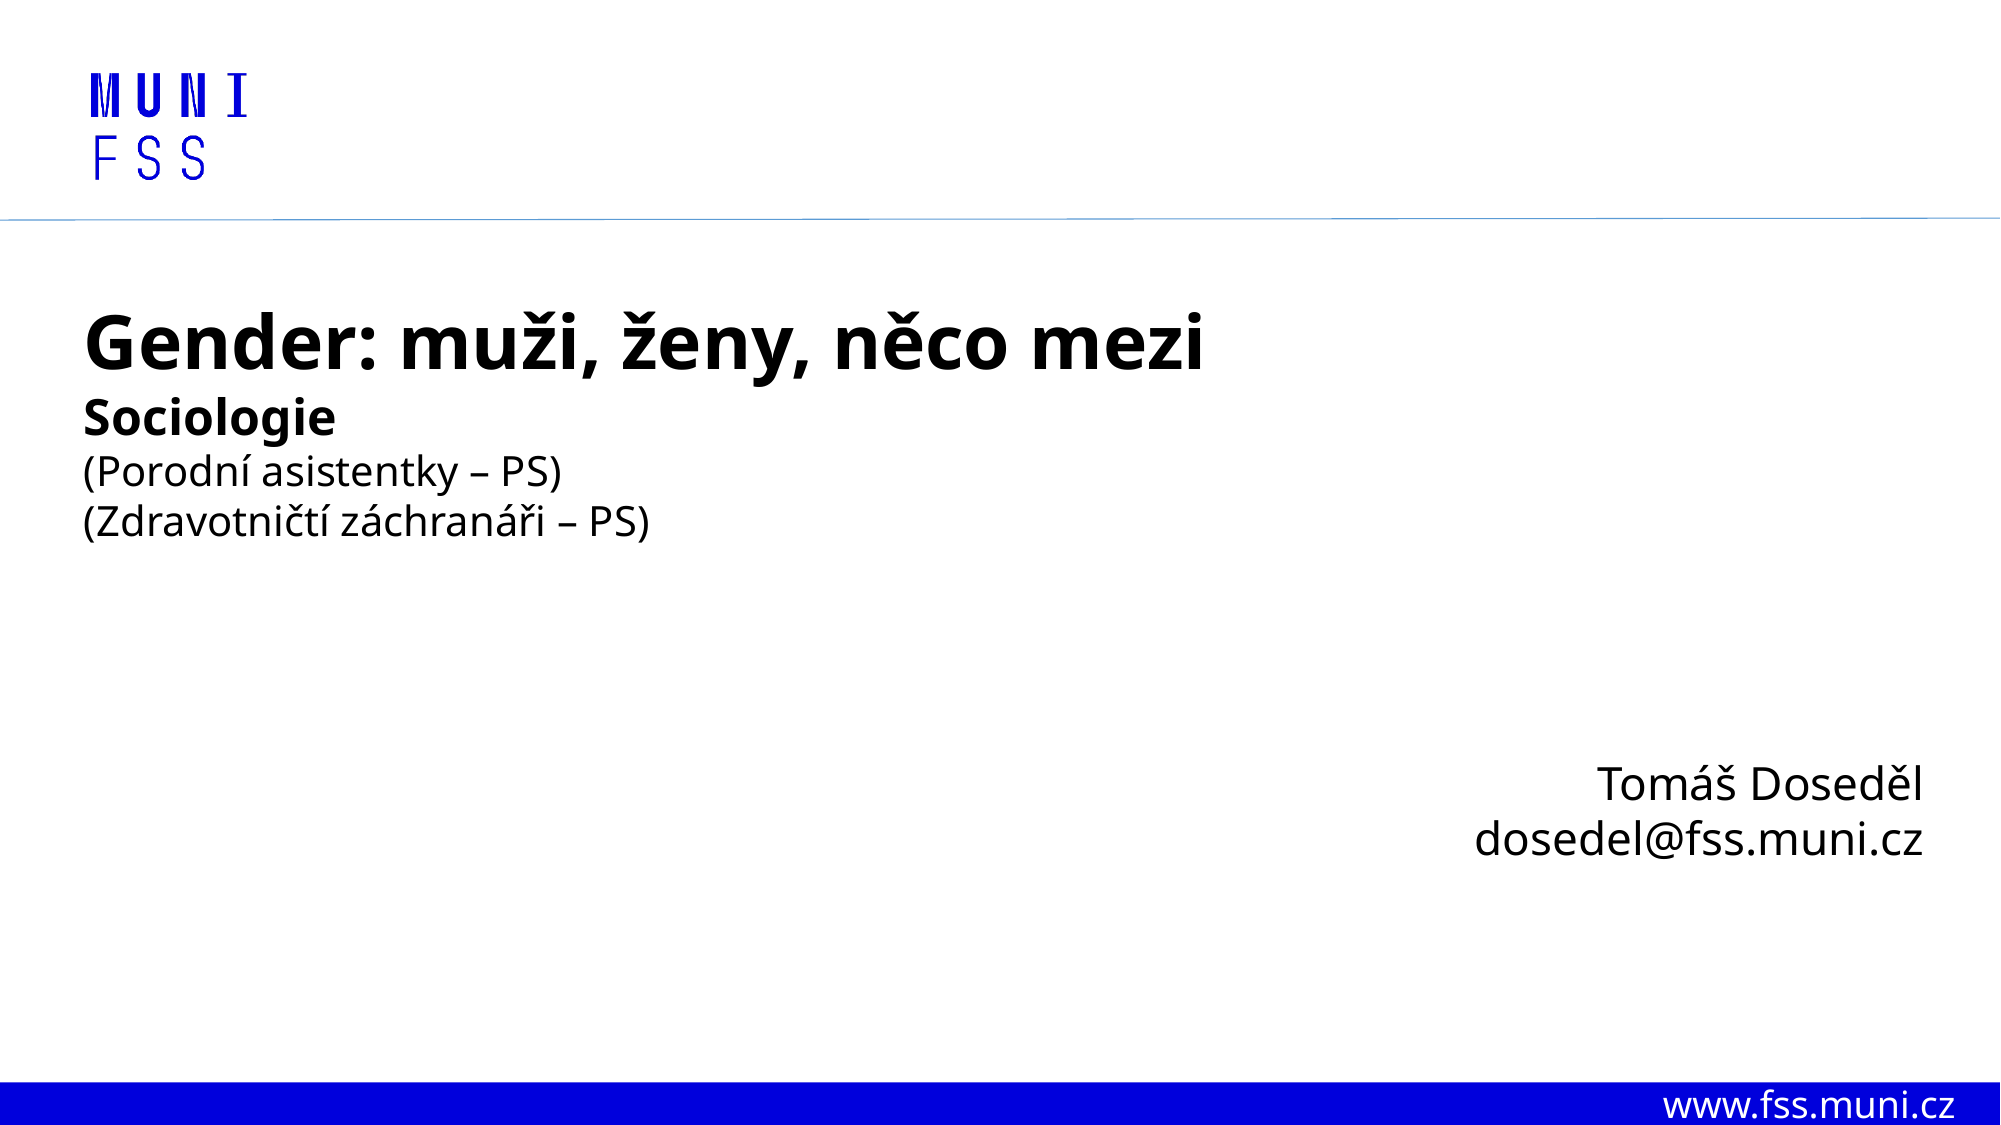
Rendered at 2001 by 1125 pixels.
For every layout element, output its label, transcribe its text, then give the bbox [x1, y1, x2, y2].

picture [63, 45, 274, 207]
text_box www.fss.muni.cz [0, 1082, 2000, 1125]
text_box Gender: muži, ženy, něco mezi Sociologie (Porodní asistentky – PS) (Zdravotničtí záchranáři – PS) Tomáš Doseděl dosedel@fss.muni.cz [69, 287, 1939, 873]
